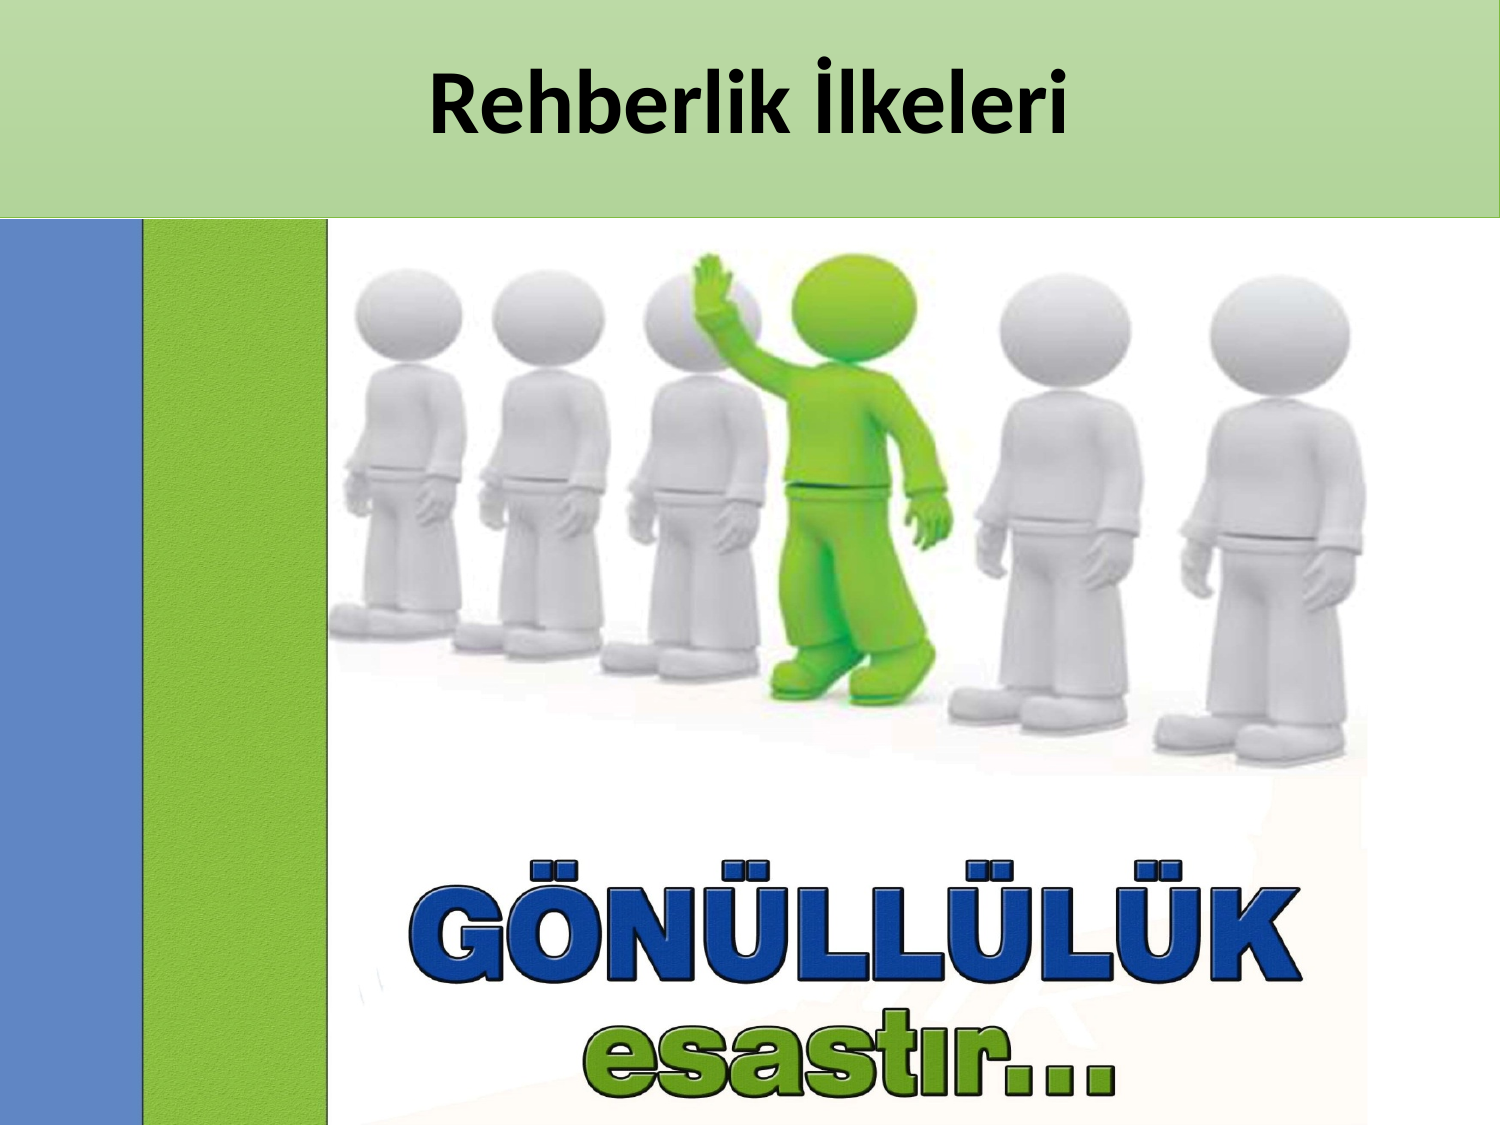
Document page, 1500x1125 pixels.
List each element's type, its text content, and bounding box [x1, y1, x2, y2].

picture [0, 217, 1368, 1125]
text_box Rehberlik İlkeleri [0, 0, 1500, 218]
